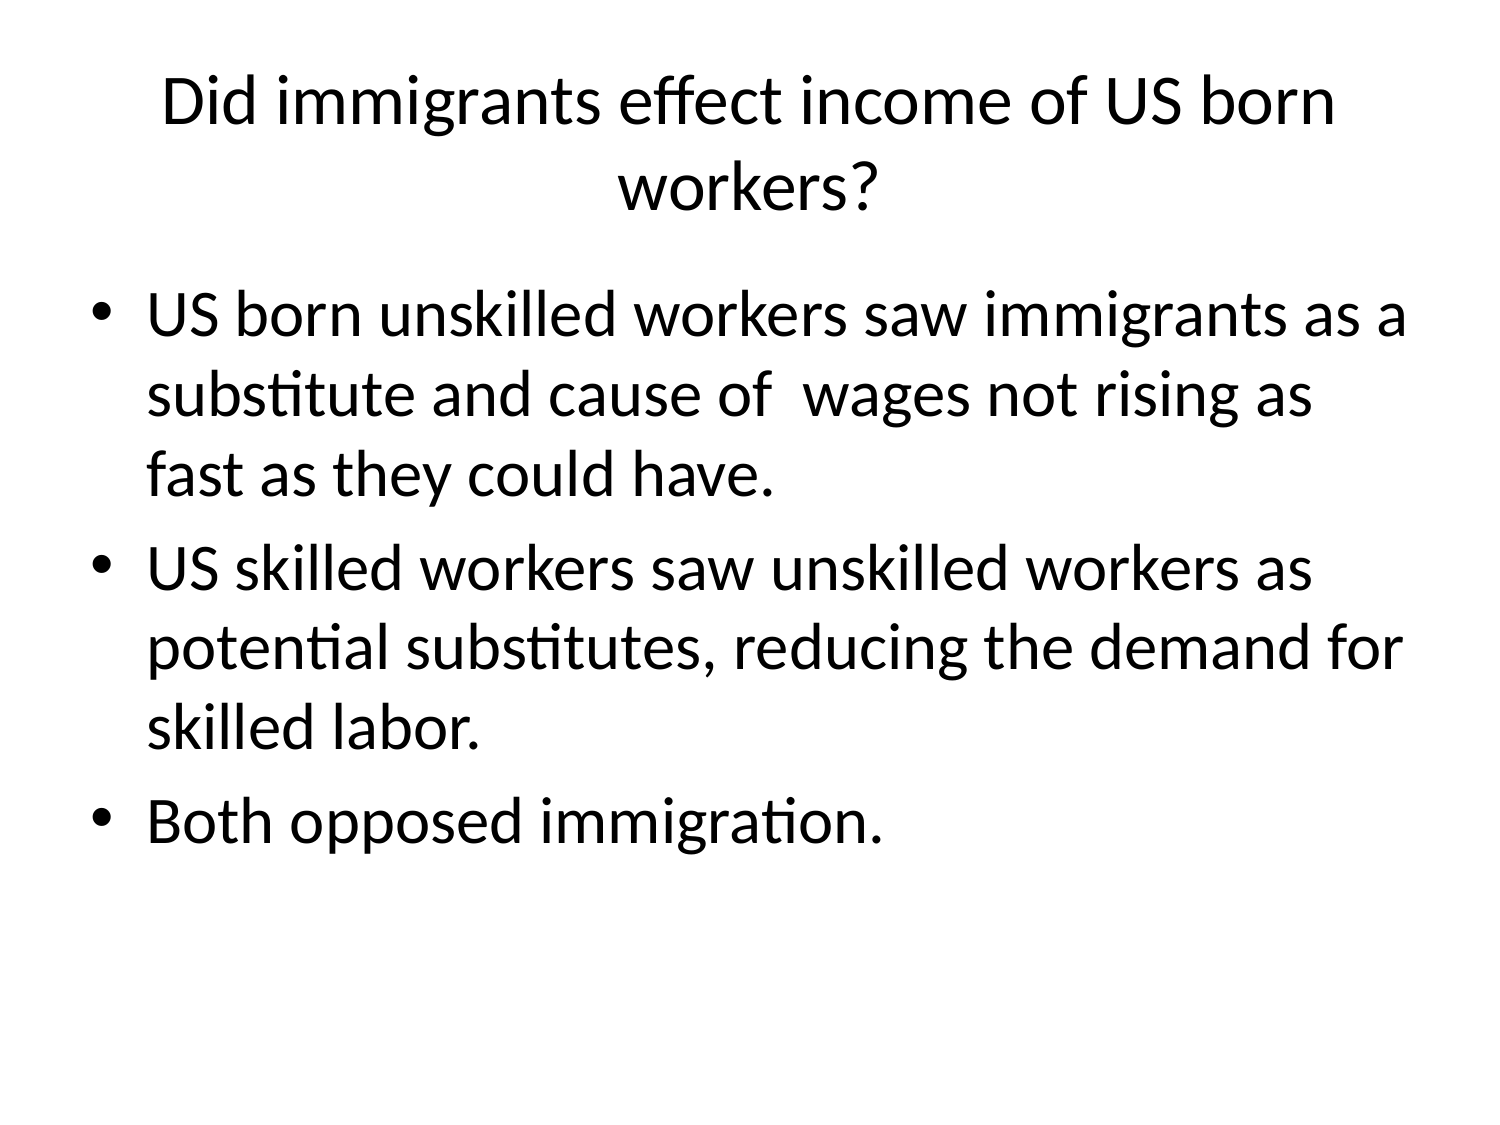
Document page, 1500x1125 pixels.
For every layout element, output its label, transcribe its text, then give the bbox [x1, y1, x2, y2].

list US born unskilled workers saw immigrants as a substitute and cause of wages not rising as fast as they could have. US skilled workers saw unskilled workers as potential substitutes, reducing the demand for skilled labor. Both opposed immigration. [75, 262, 1425, 1005]
title Did immigrants effect income of US born workers? [75, 45, 1425, 233]
